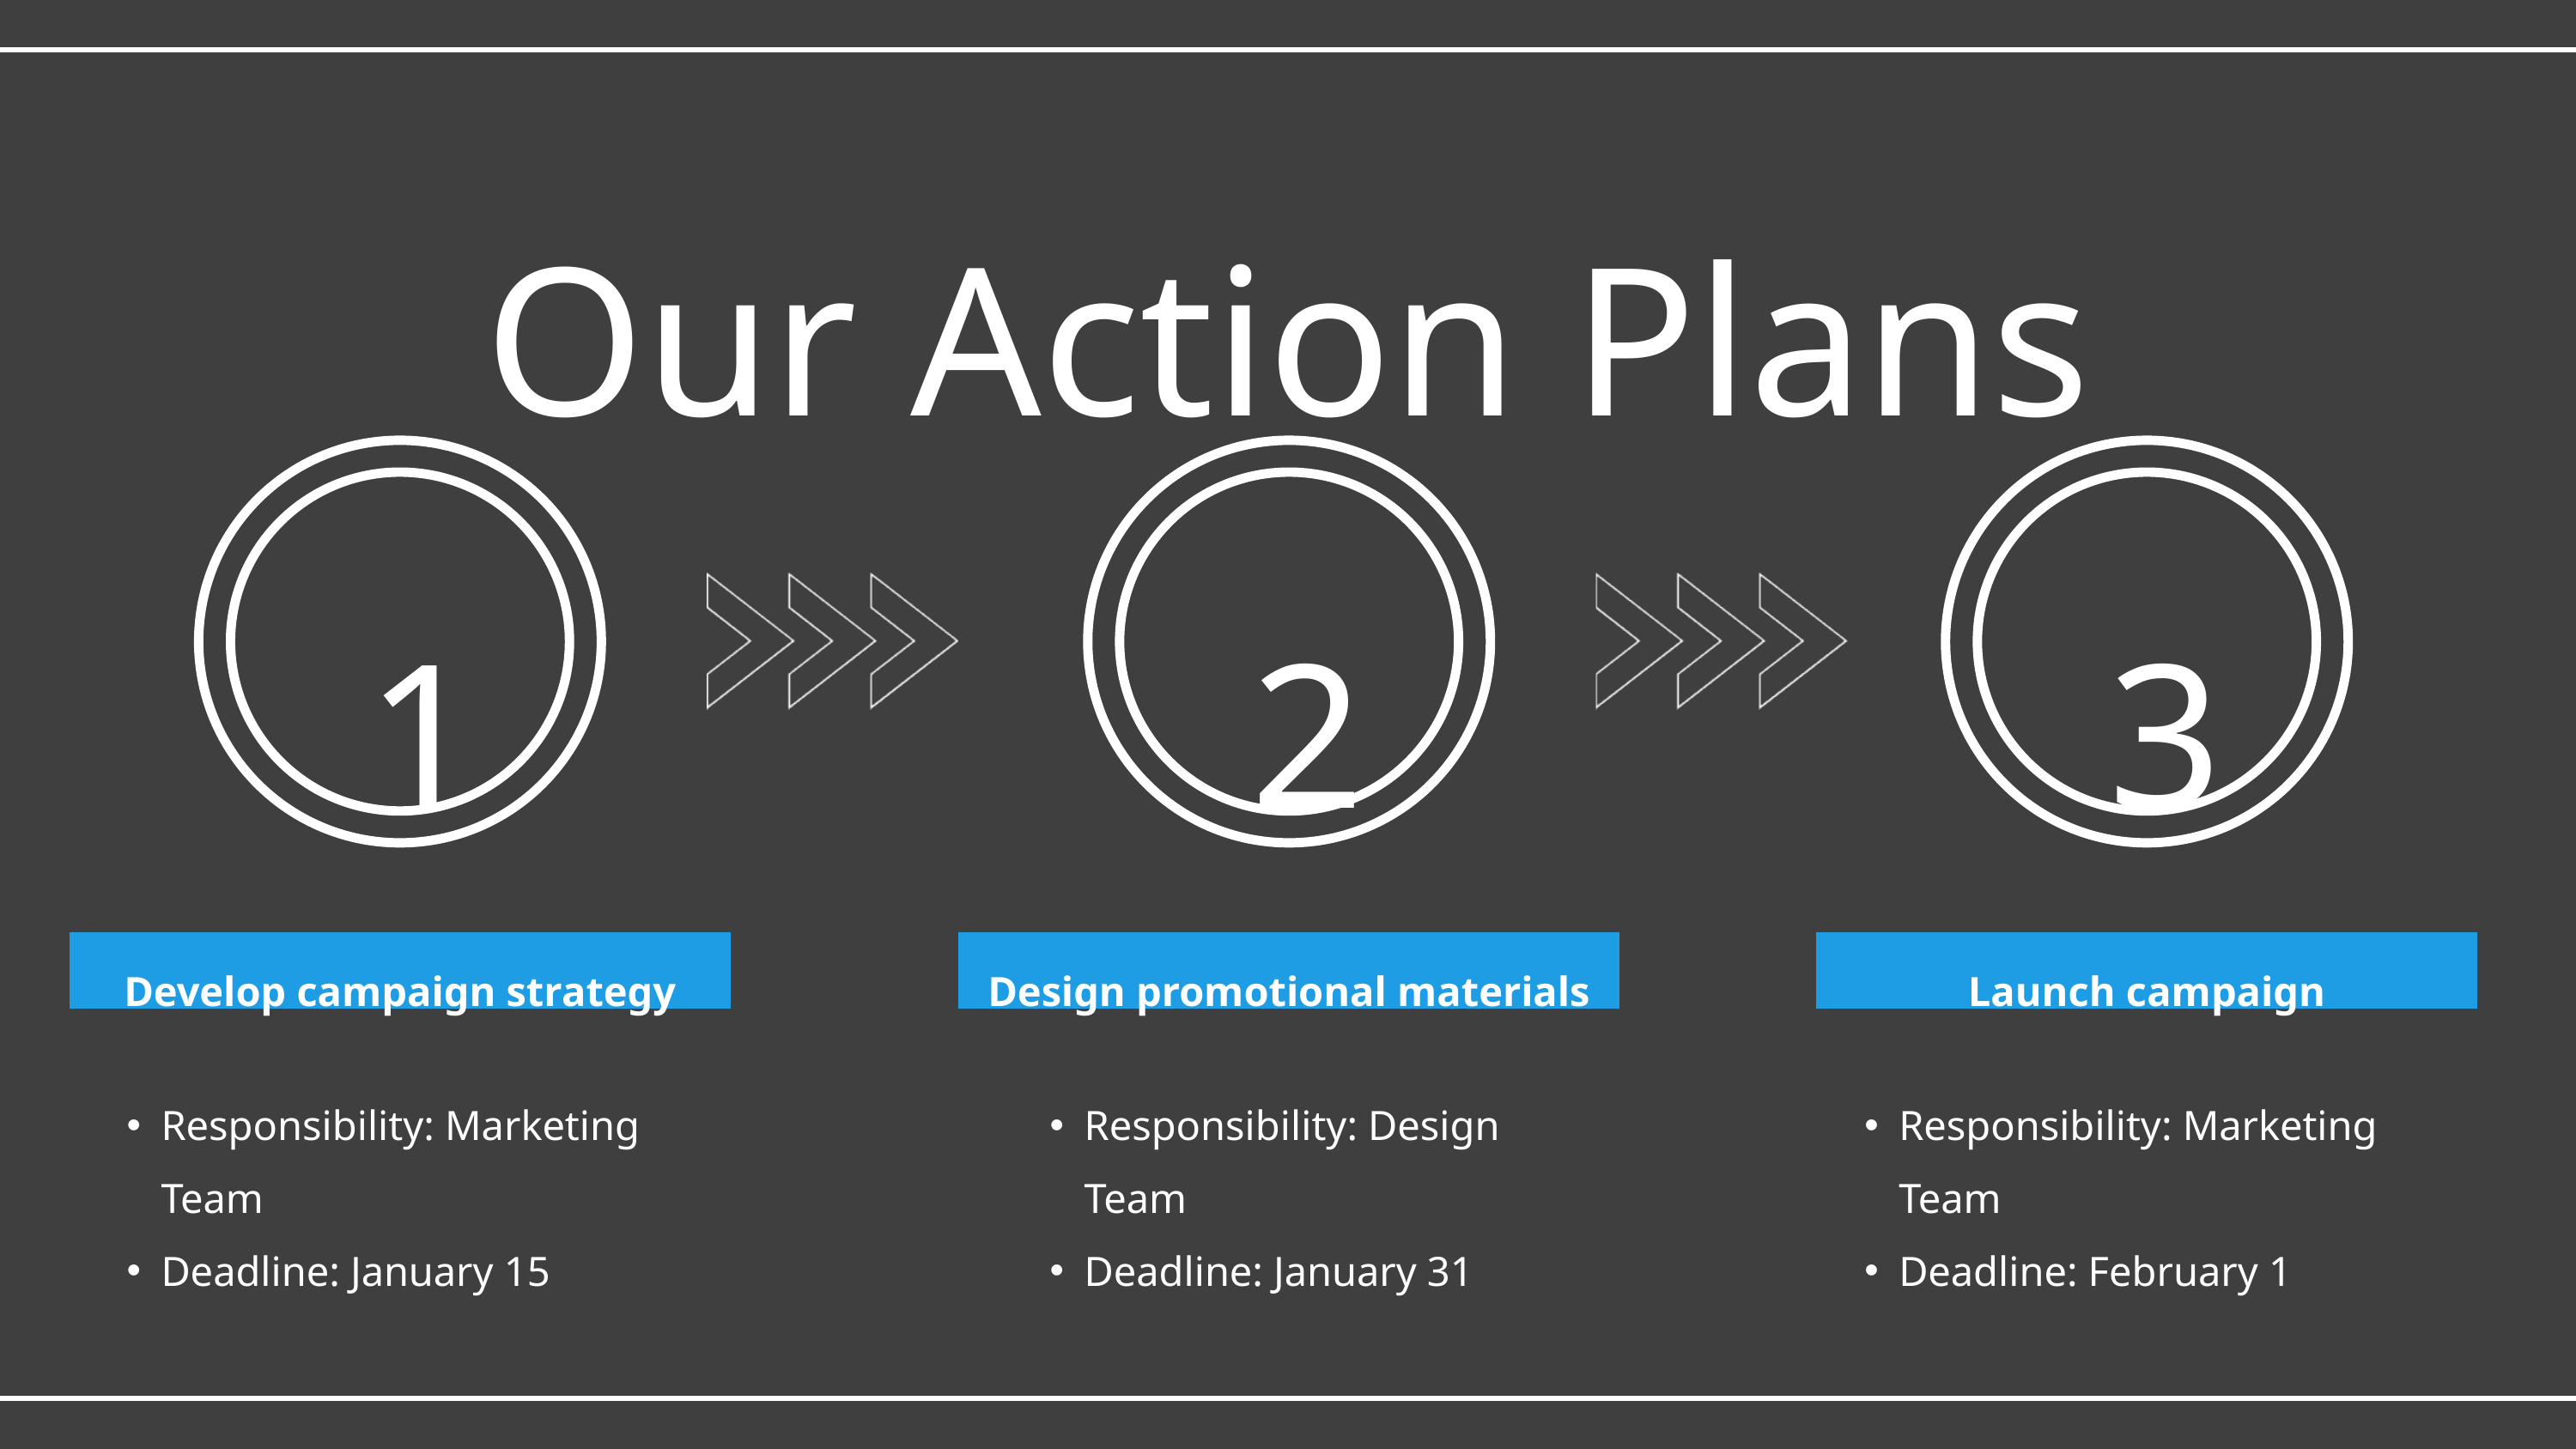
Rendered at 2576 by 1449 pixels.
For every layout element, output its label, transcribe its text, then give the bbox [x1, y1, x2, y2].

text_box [198, 440, 602, 844]
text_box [1945, 440, 2348, 844]
text_box [707, 573, 959, 711]
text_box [1087, 440, 1491, 844]
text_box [1119, 471, 1459, 811]
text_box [69, 910, 732, 1009]
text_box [1815, 910, 2478, 1009]
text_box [1977, 471, 2317, 811]
text_box Responsibility: Design Team Deadline: January 31 [1015, 1076, 1563, 1294]
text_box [957, 910, 1620, 1009]
text_box Our Action Plans [390, 112, 2186, 458]
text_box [230, 471, 570, 811]
text_box Responsibility: Marketing Team Deadline: January 15 [92, 1076, 696, 1294]
text_box [1595, 573, 1848, 711]
text_box Responsibility: Marketing Team Deadline: February 1 [1830, 1076, 2449, 1294]
